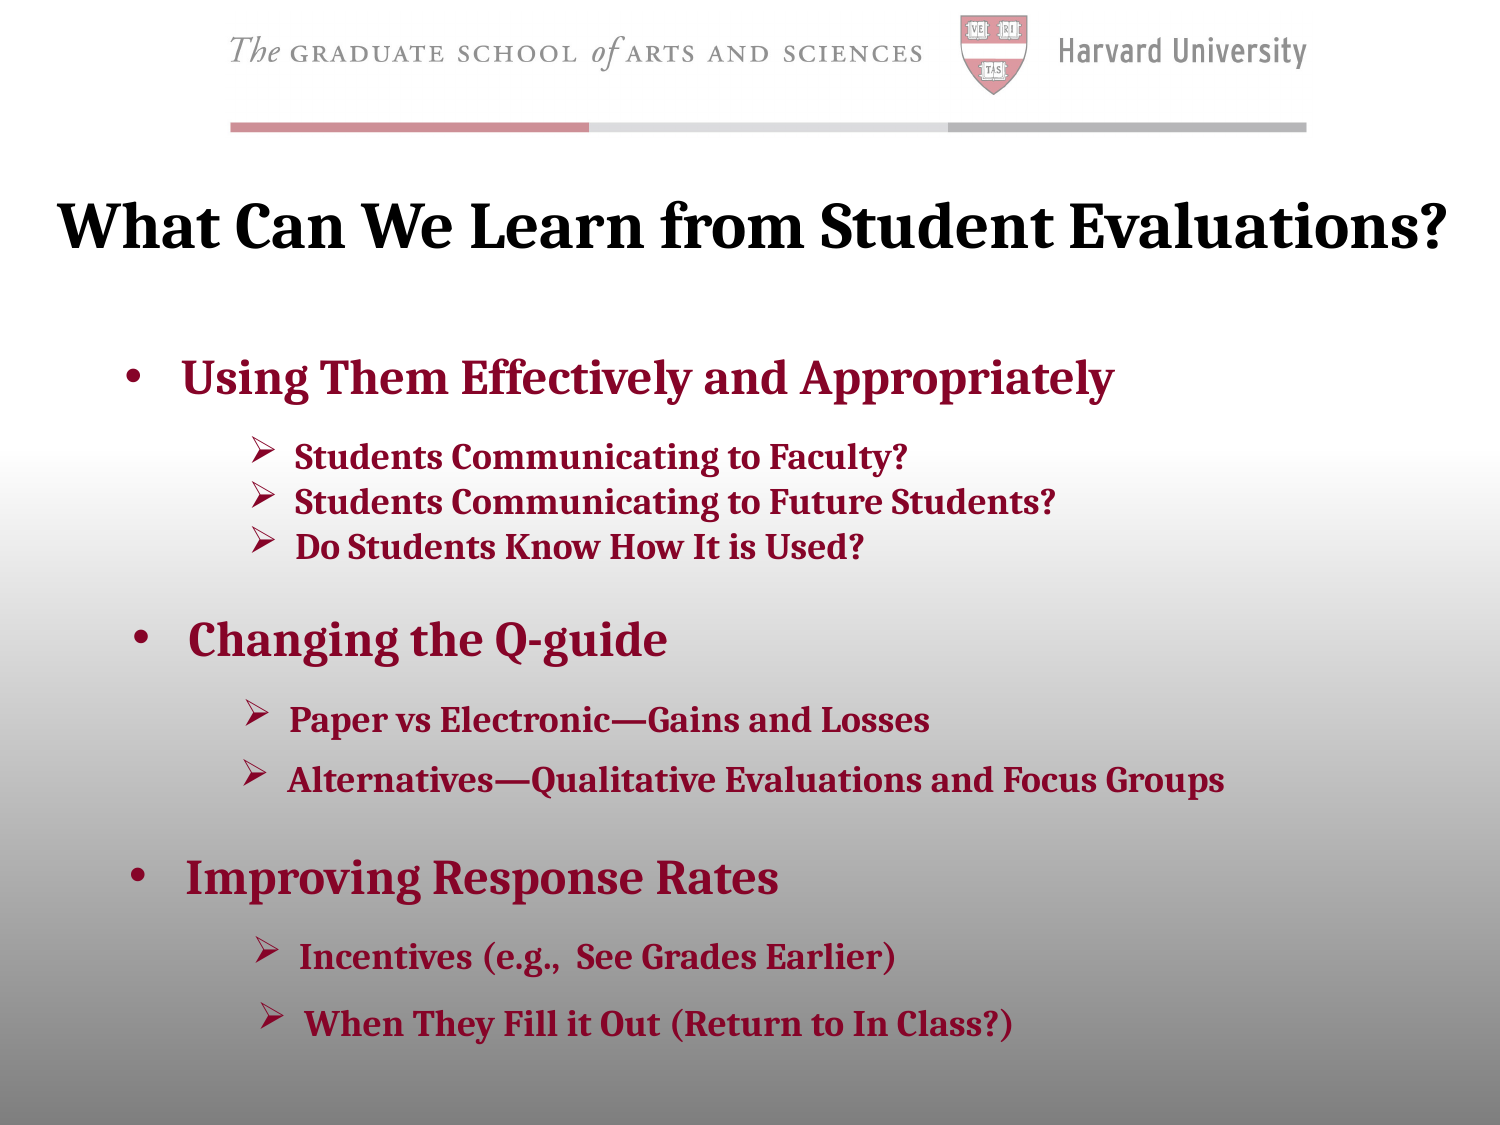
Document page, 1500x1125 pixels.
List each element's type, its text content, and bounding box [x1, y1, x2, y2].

text_box Paper vs Electronic—Gains and Losses [227, 687, 1107, 747]
text_box Incentives (e.g., See Grades Earlier) [237, 924, 1288, 985]
text_box Improving Response Rates [114, 836, 951, 912]
text_box Using Them Effectively and Appropriately [109, 337, 1330, 413]
picture [224, 11, 1313, 138]
text_box Alternatives—Qualitative Evaluations and Focus Groups [225, 747, 1500, 808]
text_box Students Communicating to Faculty? Students Communicating to Future Students? Do Students Know How It is Used? [233, 424, 1256, 575]
text_box When They Fill it Out (Return to In Class?) [242, 991, 1428, 1052]
text_box Changing the Q-guide [117, 598, 684, 674]
text_box What Can We Learn from Student Evaluations? [42, 174, 1467, 270]
